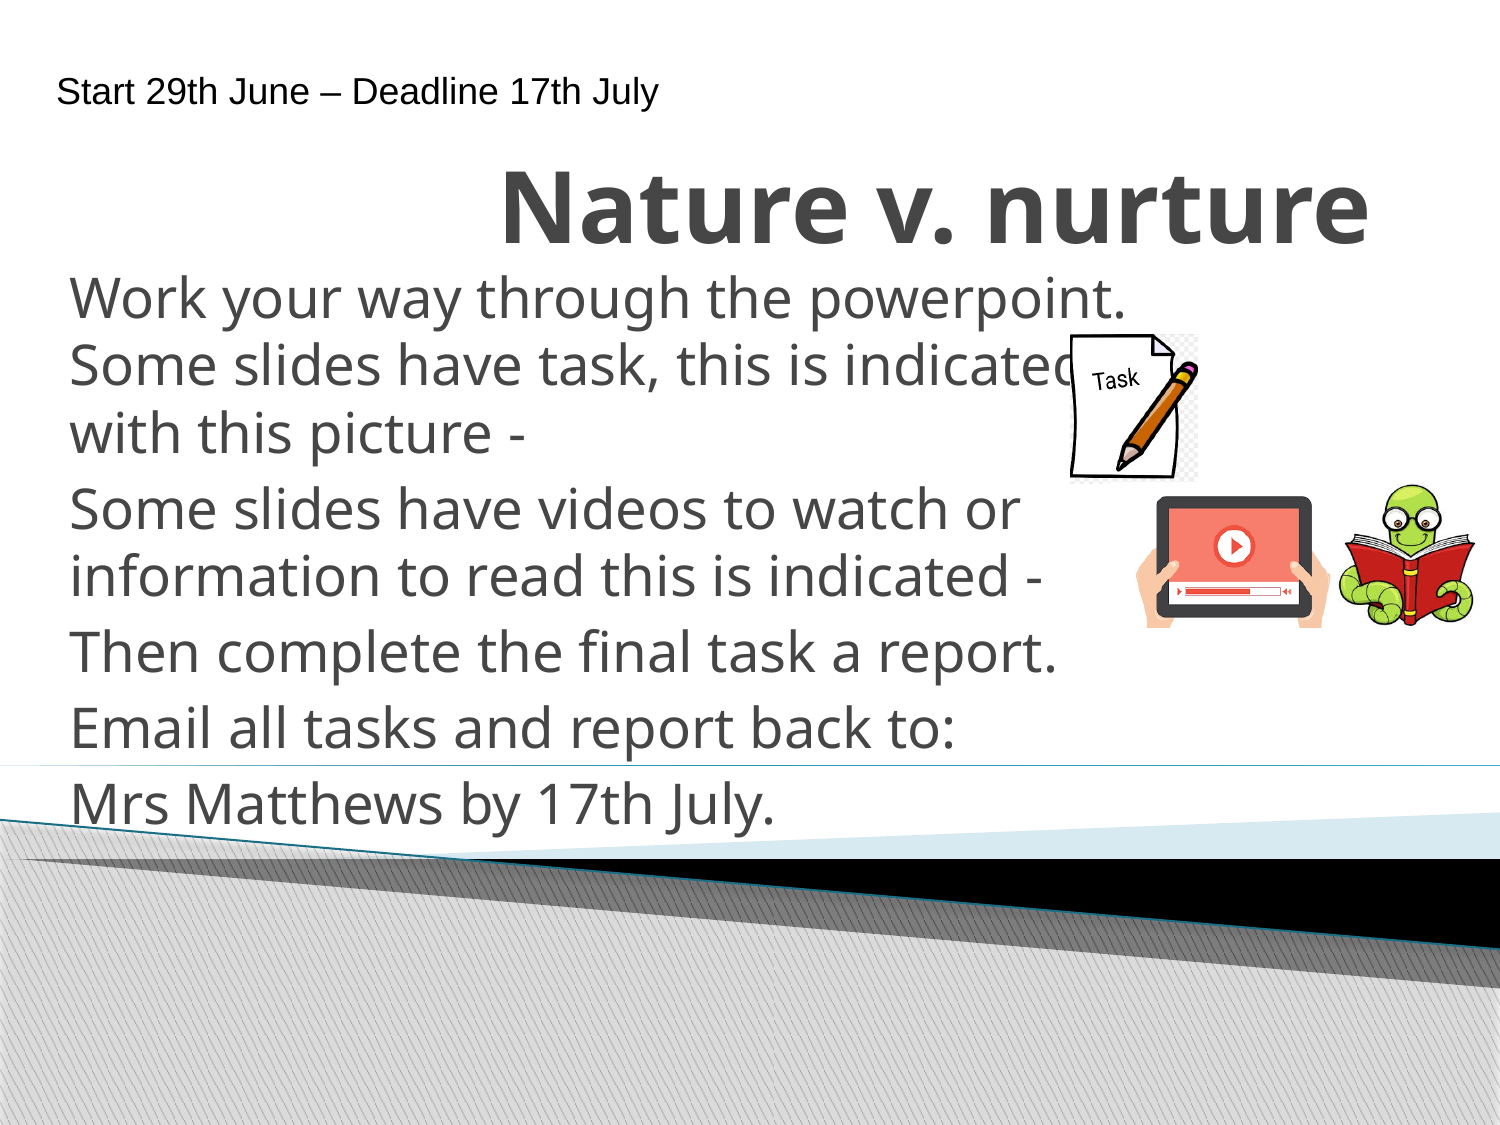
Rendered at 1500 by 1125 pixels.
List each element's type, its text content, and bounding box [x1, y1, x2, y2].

picture [5, 859, 1500, 989]
subtitle Work your way through the powerpoint. Some slides have task, this is indicated with this picture - Some slides have videos to watch or information to read this is indicated - Then complete the final task a report. Email all tasks and report back to: Mrs Matthews by 17th July. [61, 254, 1152, 492]
picture [1070, 334, 1482, 629]
text_box Start 29th June – Deadline 17th July [40, 59, 701, 120]
title Nature v. nurture [112, 0, 1388, 271]
